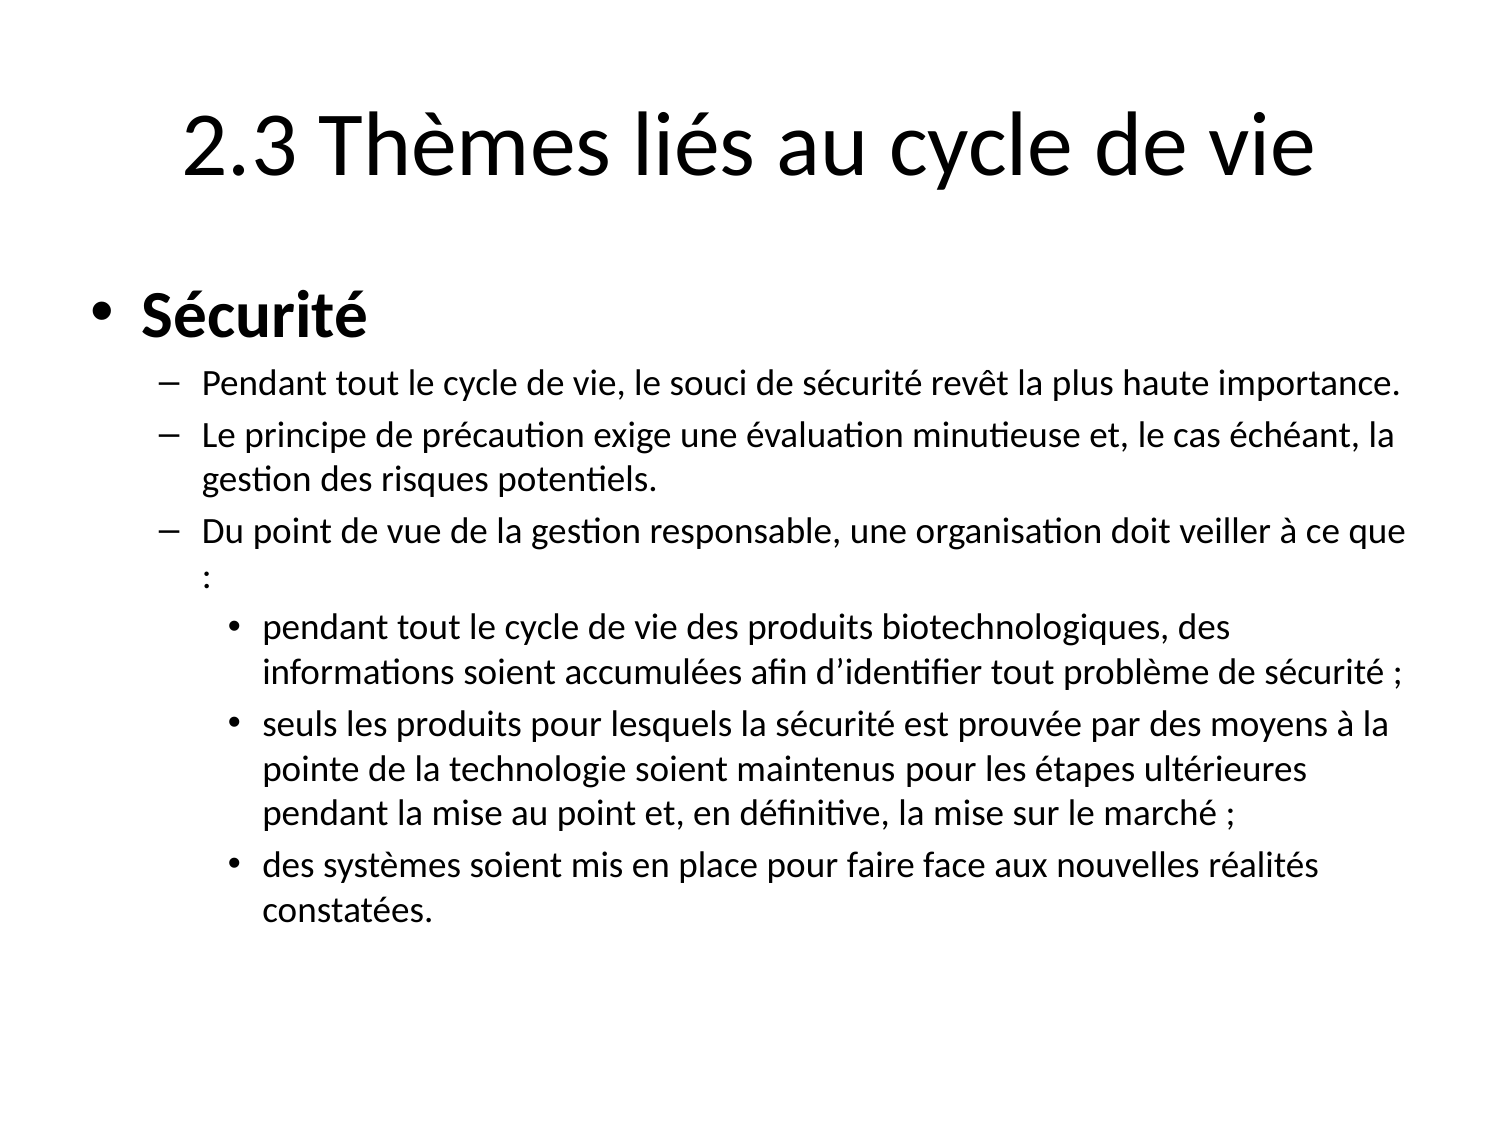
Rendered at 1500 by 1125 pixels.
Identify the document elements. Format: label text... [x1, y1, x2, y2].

list Sécurité Pendant tout le cycle de vie, le souci de sécurité revêt la plus haute importance. Le principe de précaution exige une évaluation minutieuse et, le cas échéant, la gestion des risques potentiels. Du point de vue de la gestion responsable, une organisation doit veiller à ce que : pendant tout le cycle de vie des produits biotechnologiques, des informations soient accumulées afin d’identifier tout problème de sécurité ; seuls les produits pour lesquels la sécurité est prouvée par des moyens à la pointe de la technologie soient maintenus pour les étapes ultérieures pendant la mise au point et, en définitive, la mise sur le marché ; des systèmes soient mis en place pour faire face aux nouvelles réalités constatées. [75, 262, 1425, 1005]
title 2.3 Thèmes liés au cycle de vie [75, 45, 1425, 233]
